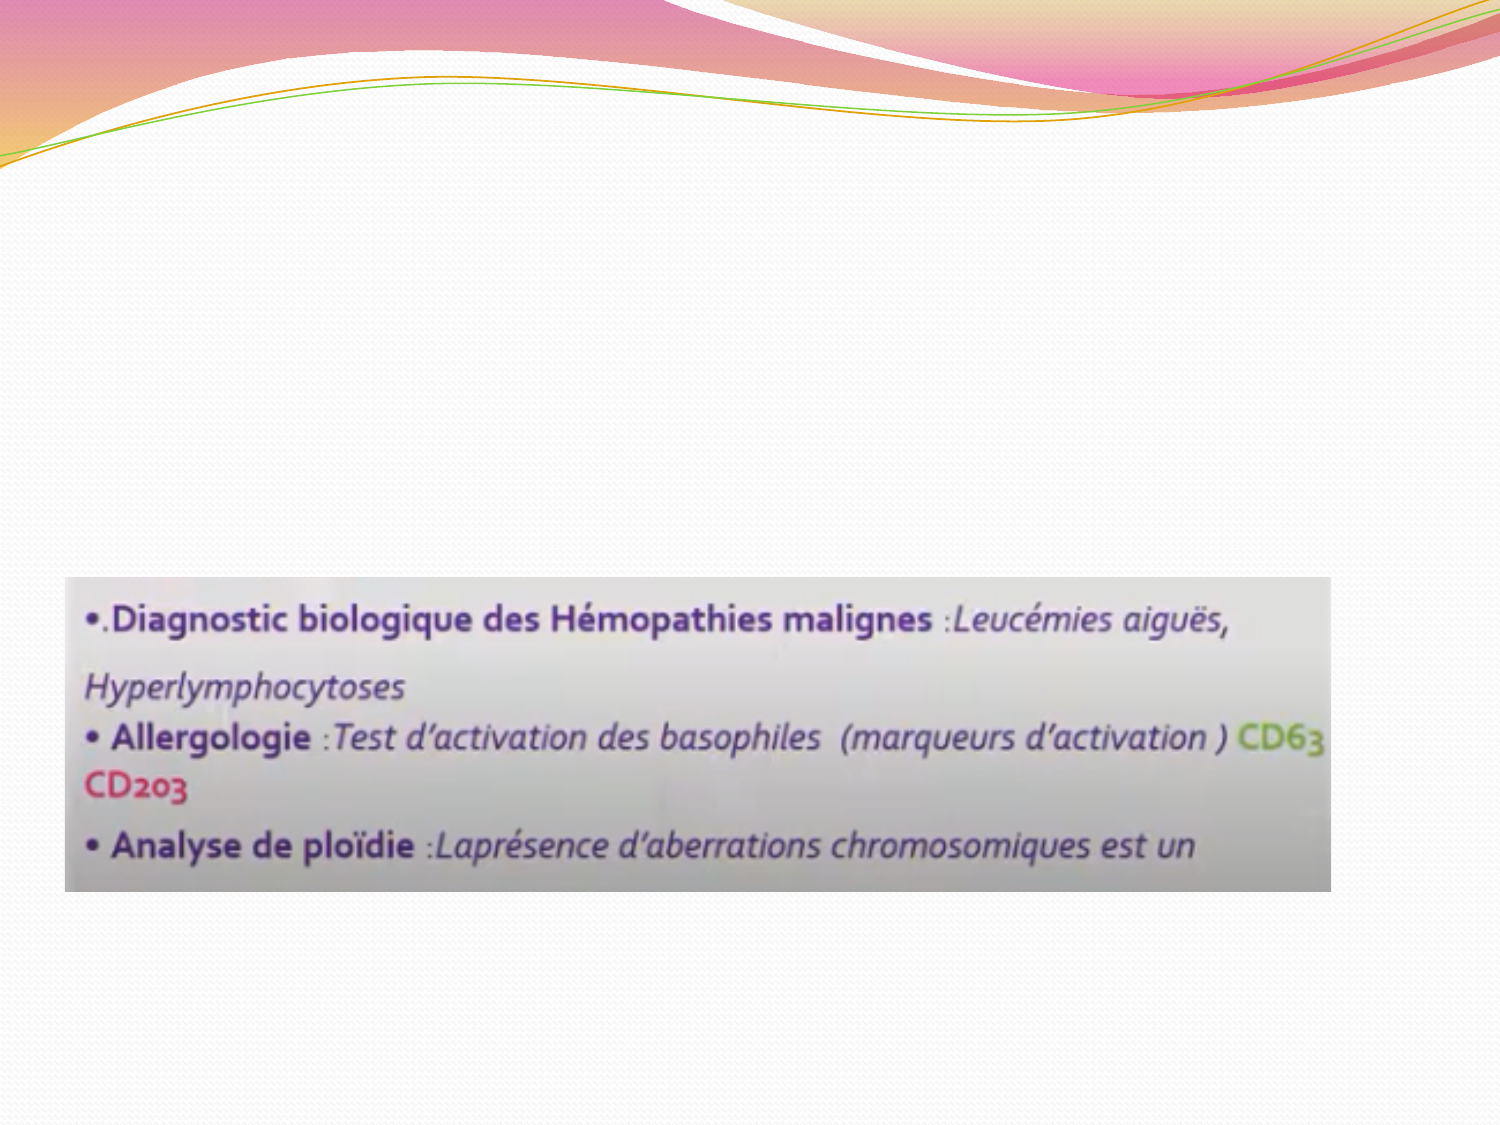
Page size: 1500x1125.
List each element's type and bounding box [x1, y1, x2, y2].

picture [64, 576, 1332, 893]
